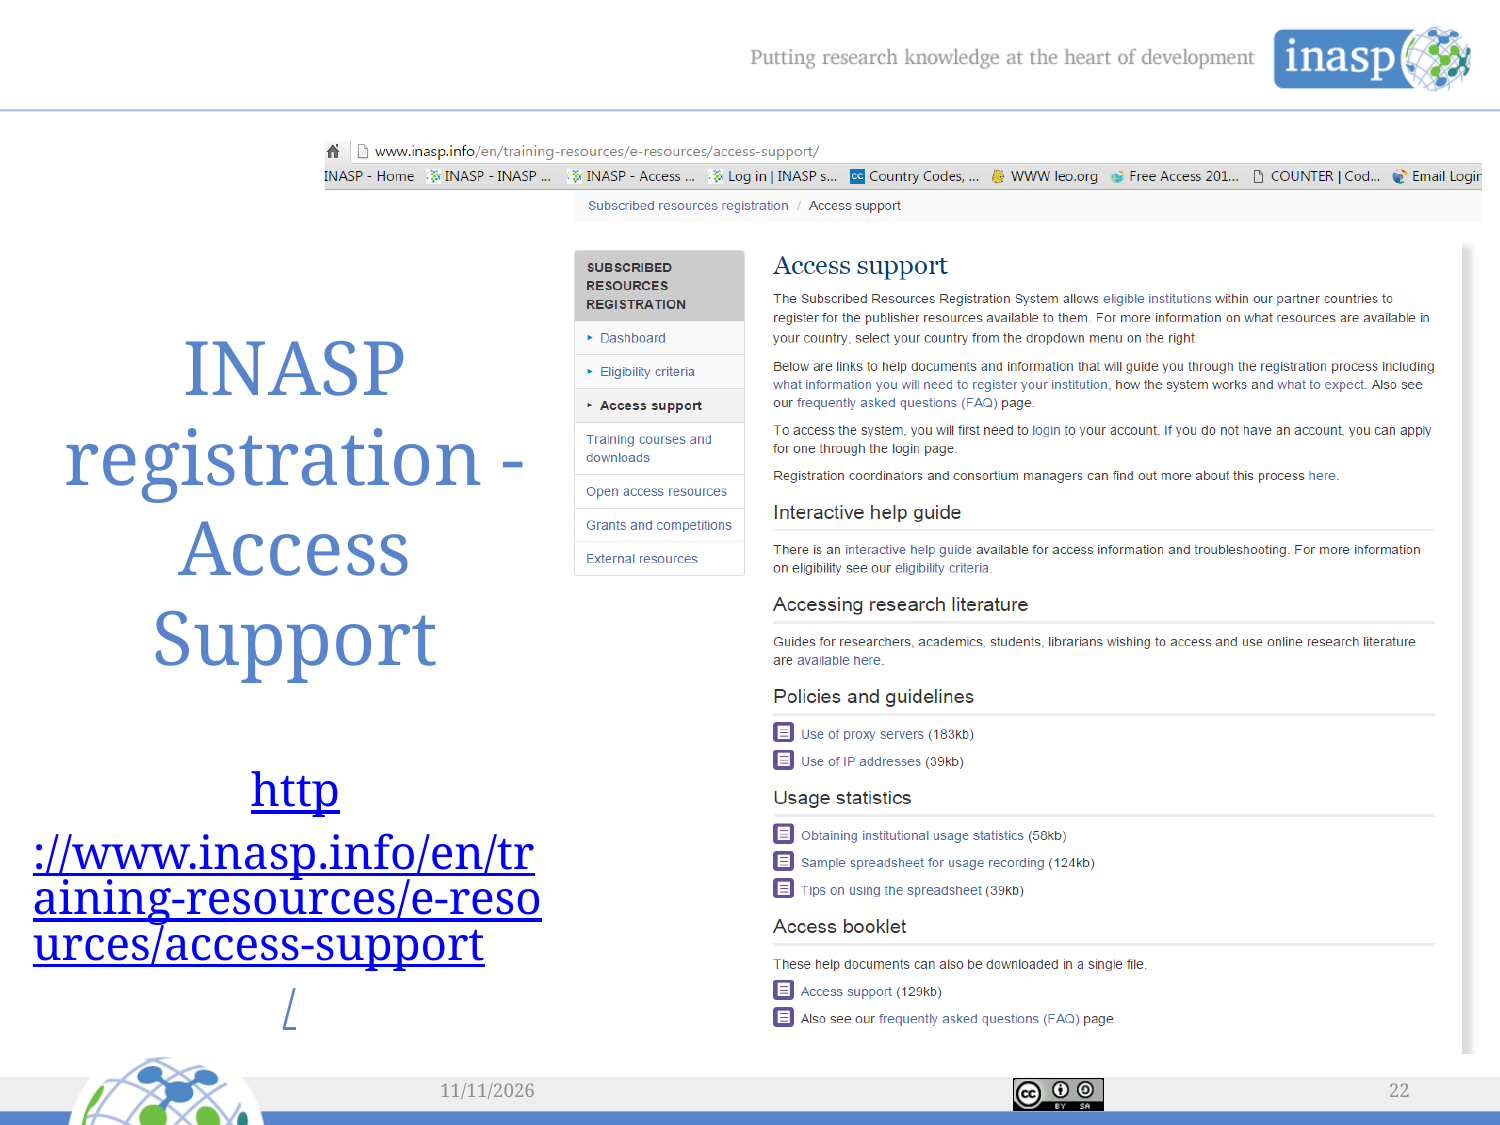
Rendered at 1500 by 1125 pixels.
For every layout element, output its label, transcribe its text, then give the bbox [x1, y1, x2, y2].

title INASP registration - Access Support http://www.inasp.info/en/training-resources/e-resources/access-support/ [17, 199, 319, 1070]
picture [0, 0, 1500, 1125]
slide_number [425, 1090, 775, 1122]
slide_number 22 [1312, 1090, 1425, 1122]
footer [806, 1090, 1282, 1122]
